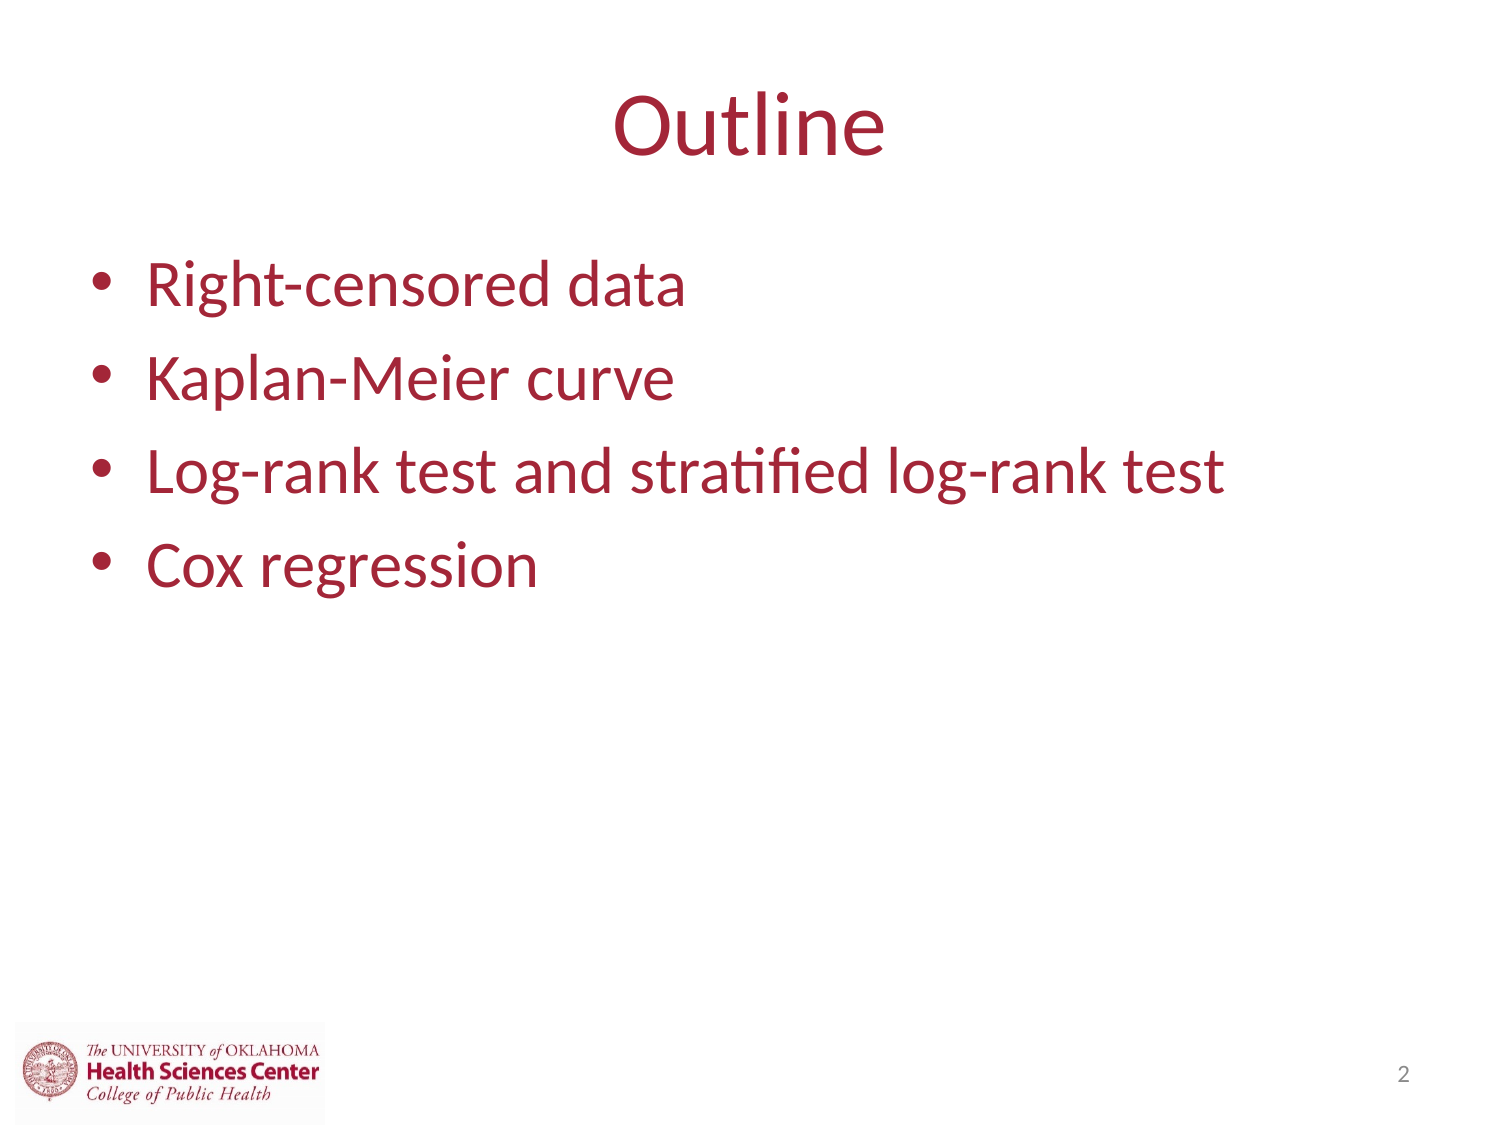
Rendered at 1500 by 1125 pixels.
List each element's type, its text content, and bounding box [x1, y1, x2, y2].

list Right-censored data Kaplan-Meier curve Log-rank test and stratified log-rank test Cox regression [75, 232, 1425, 975]
slide_number 2 [1074, 1042, 1425, 1103]
title Outline [75, 24, 1425, 213]
picture [15, 1022, 325, 1125]
